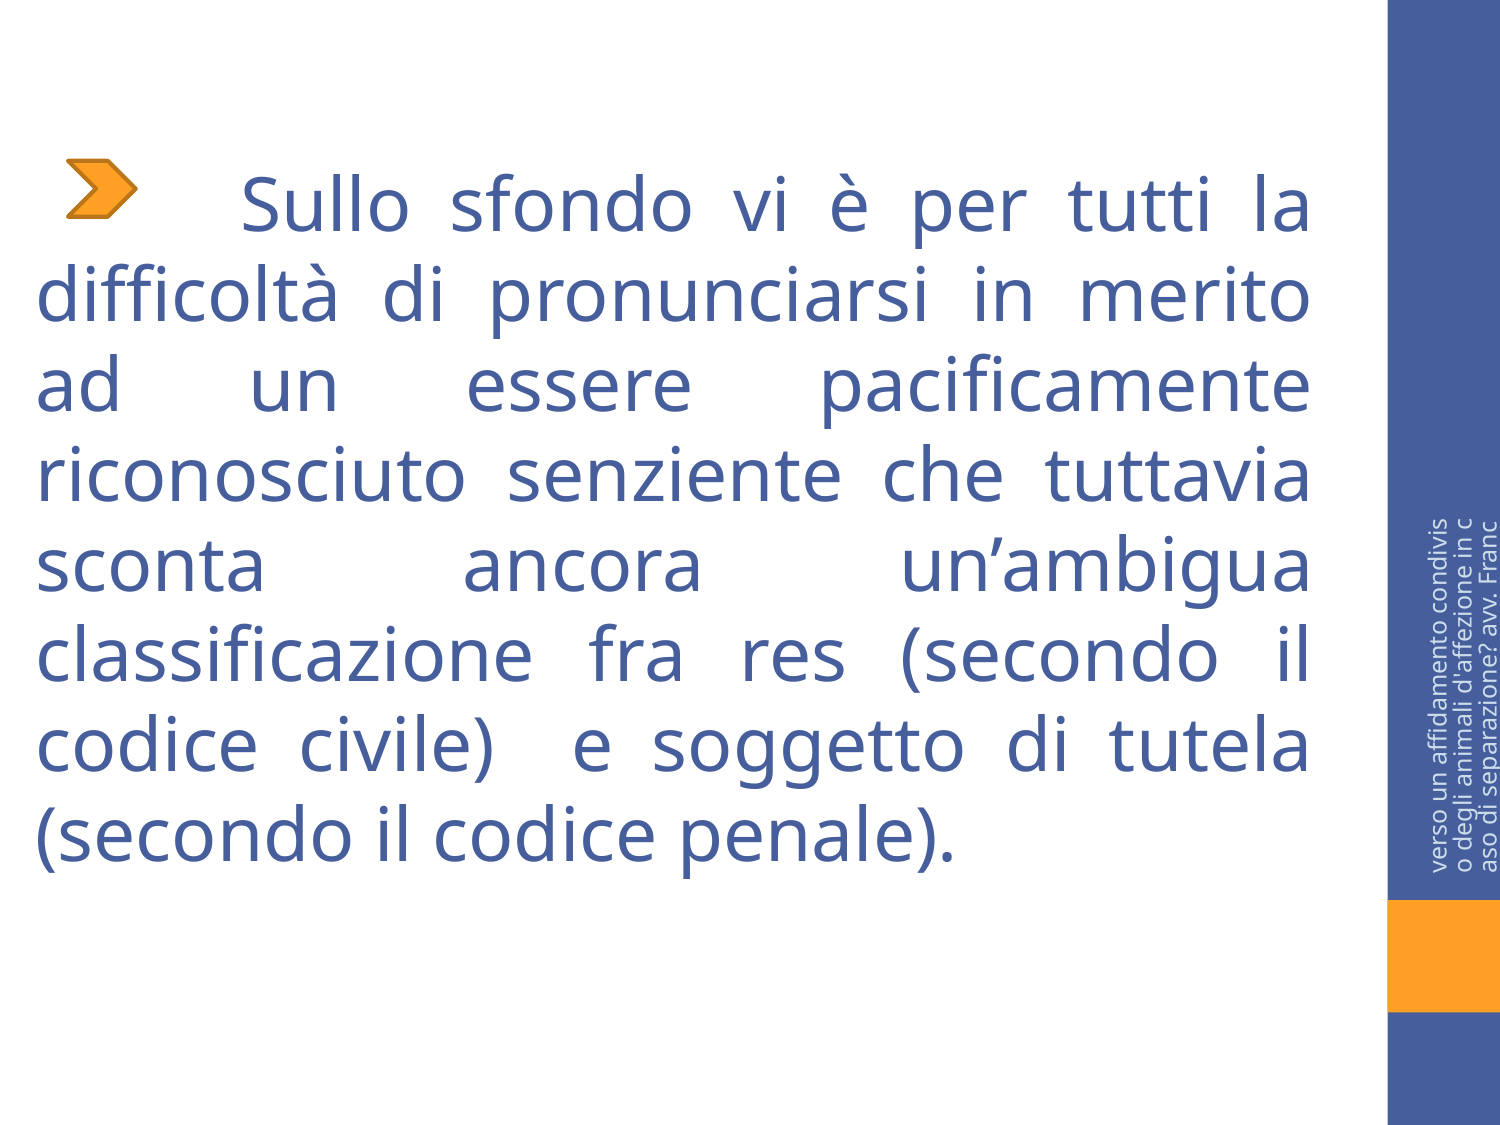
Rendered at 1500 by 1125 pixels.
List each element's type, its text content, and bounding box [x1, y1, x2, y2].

footer verso un affidamento condiviso degli animali d'affezione in caso di separazione? avv. Francesca Mandarini [1408, 500, 1469, 889]
list Sullo sfondo vi è per tutti la difficoltà di pronunciarsi in merito ad un essere pacificamente riconosciuto senziente che tuttavia sconta ancora un’ambigua classificazione fra res (secondo il codice civile) e soggetto di tutela (secondo il codice penale). [0, 149, 1329, 1050]
text_box [66, 158, 138, 219]
